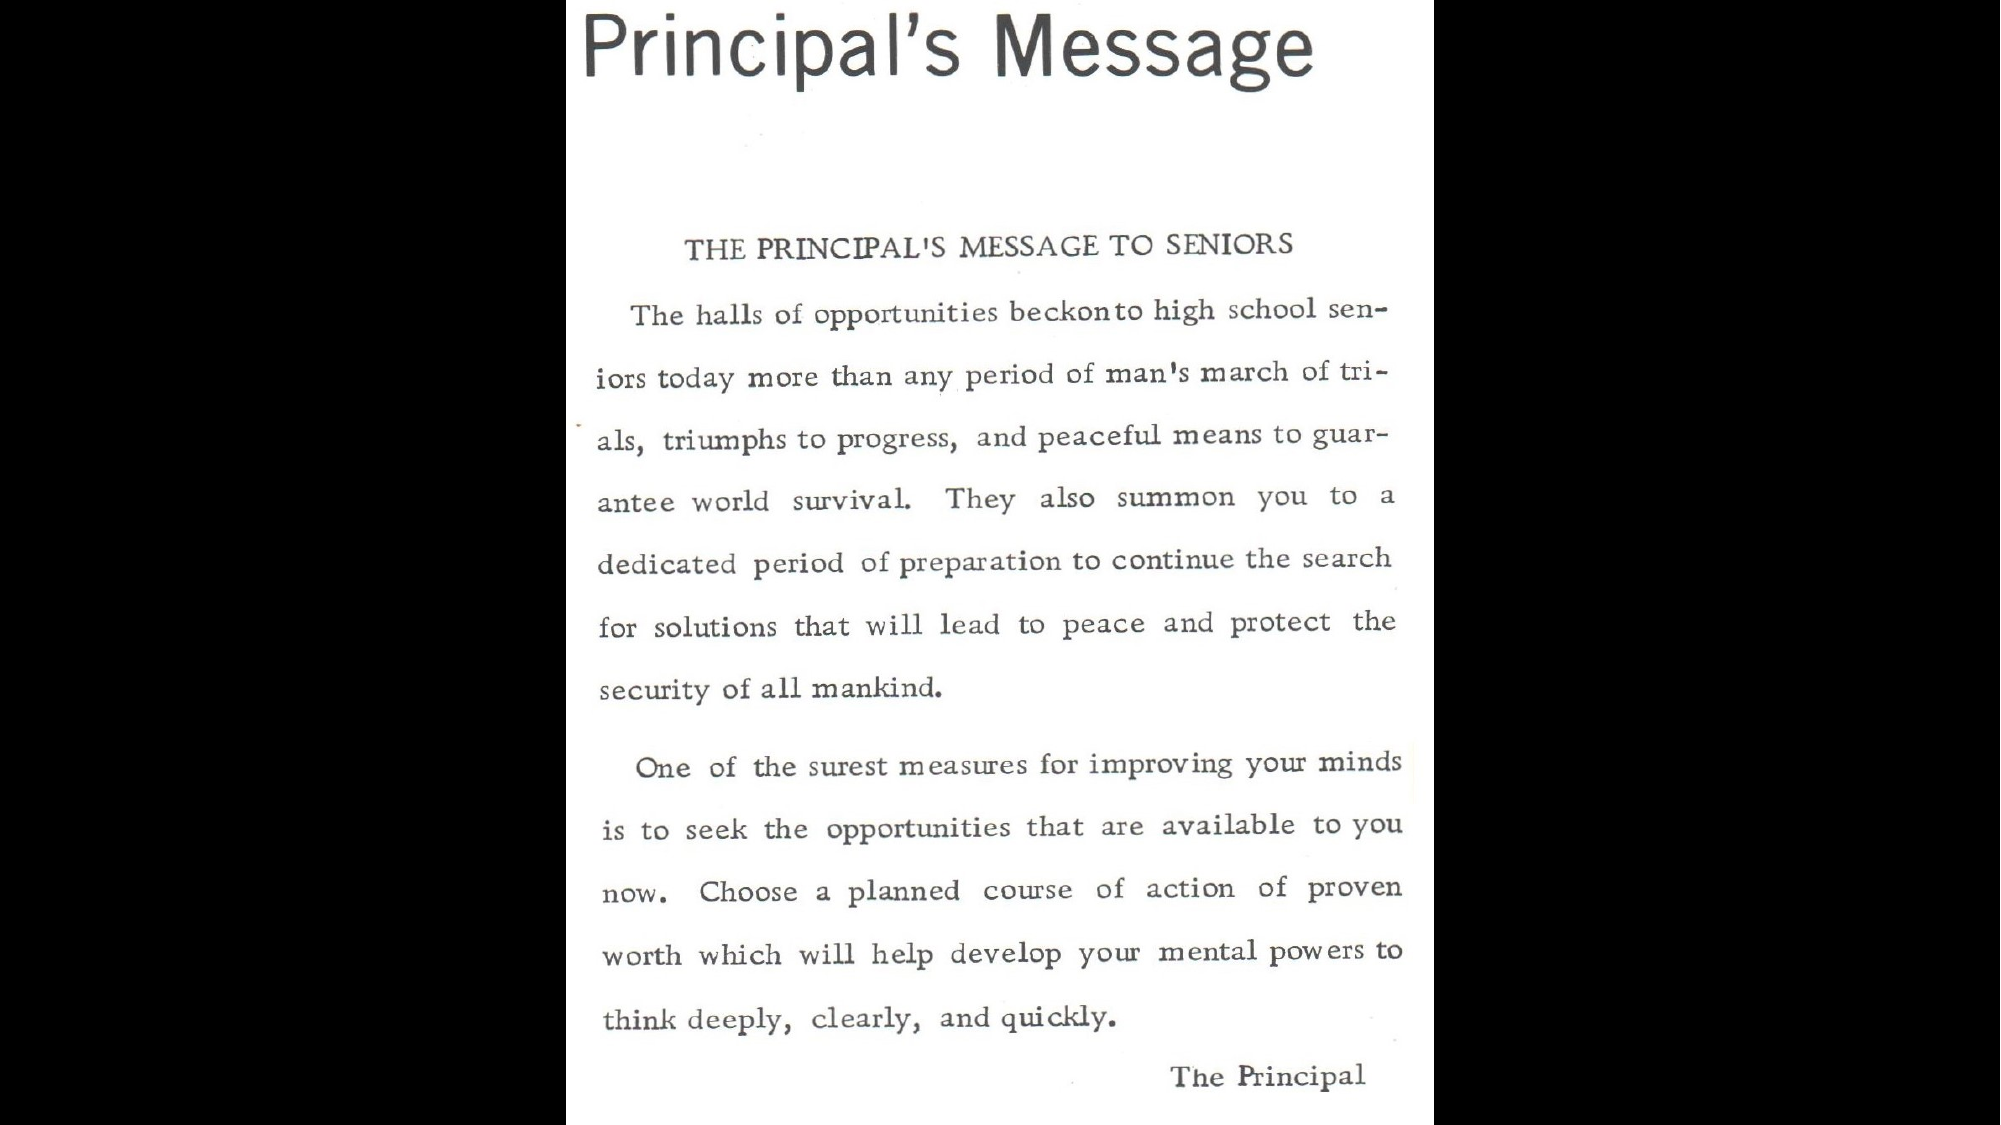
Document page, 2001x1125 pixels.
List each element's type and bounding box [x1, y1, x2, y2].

picture [566, 0, 1434, 1125]
